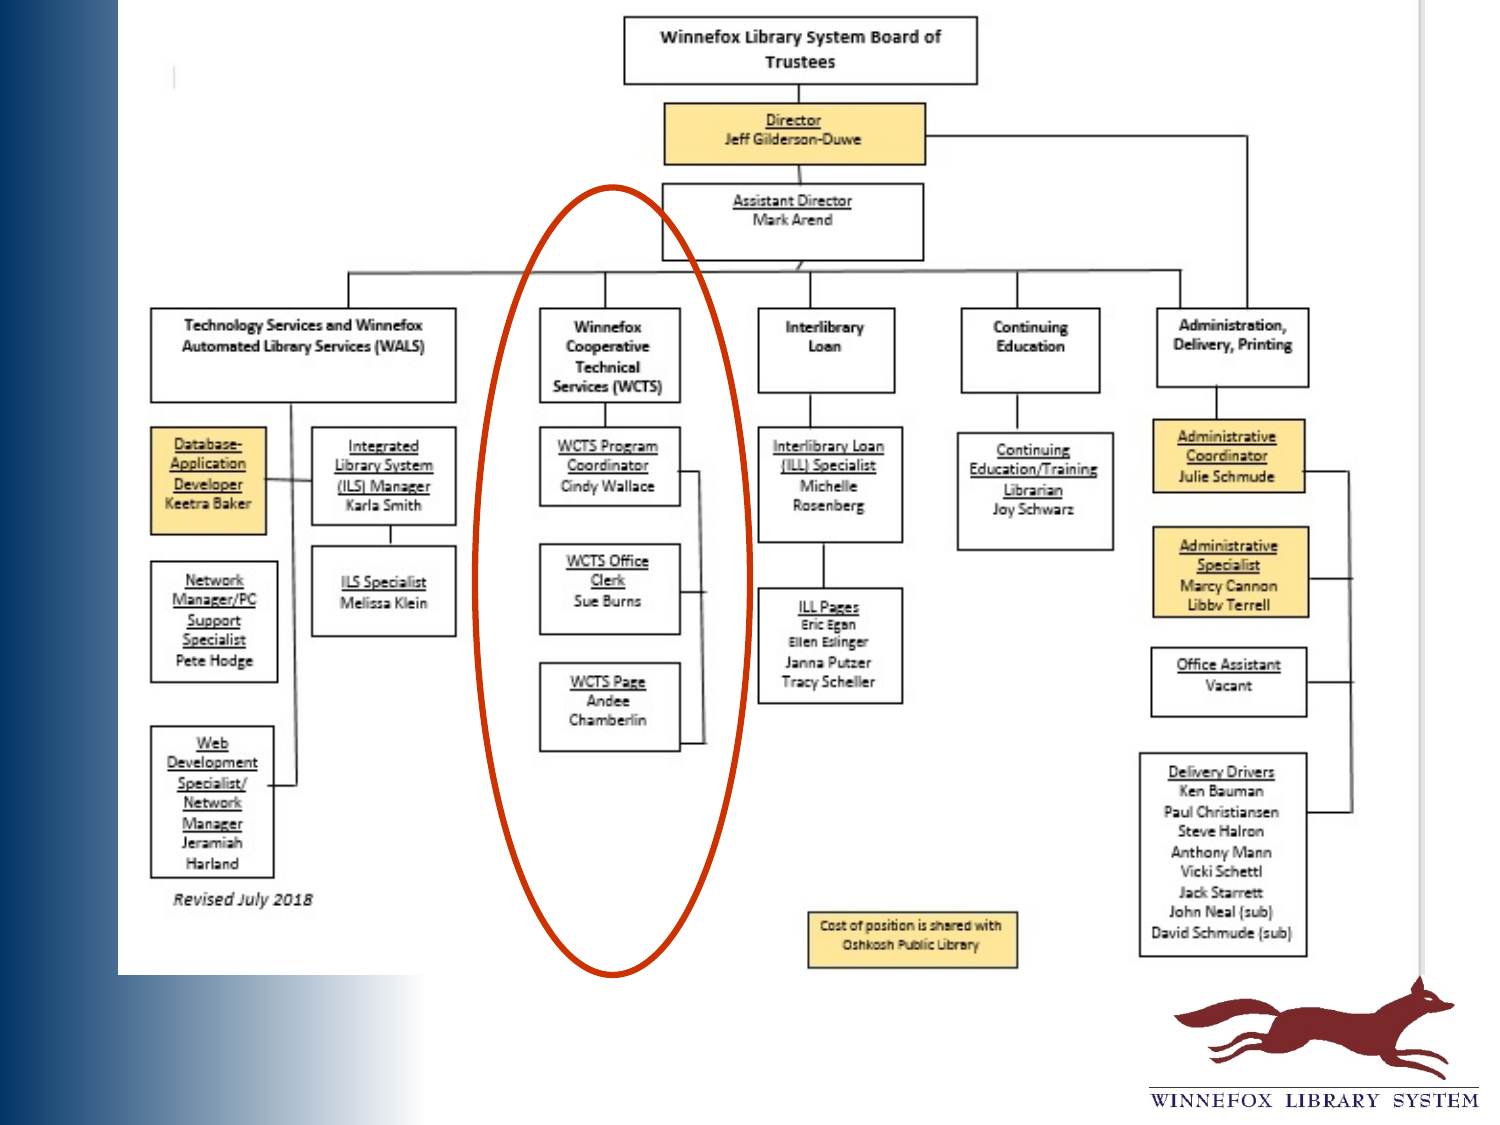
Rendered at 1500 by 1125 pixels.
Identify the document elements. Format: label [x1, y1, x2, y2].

picture [1149, 974, 1479, 1108]
list [118, 0, 1426, 976]
